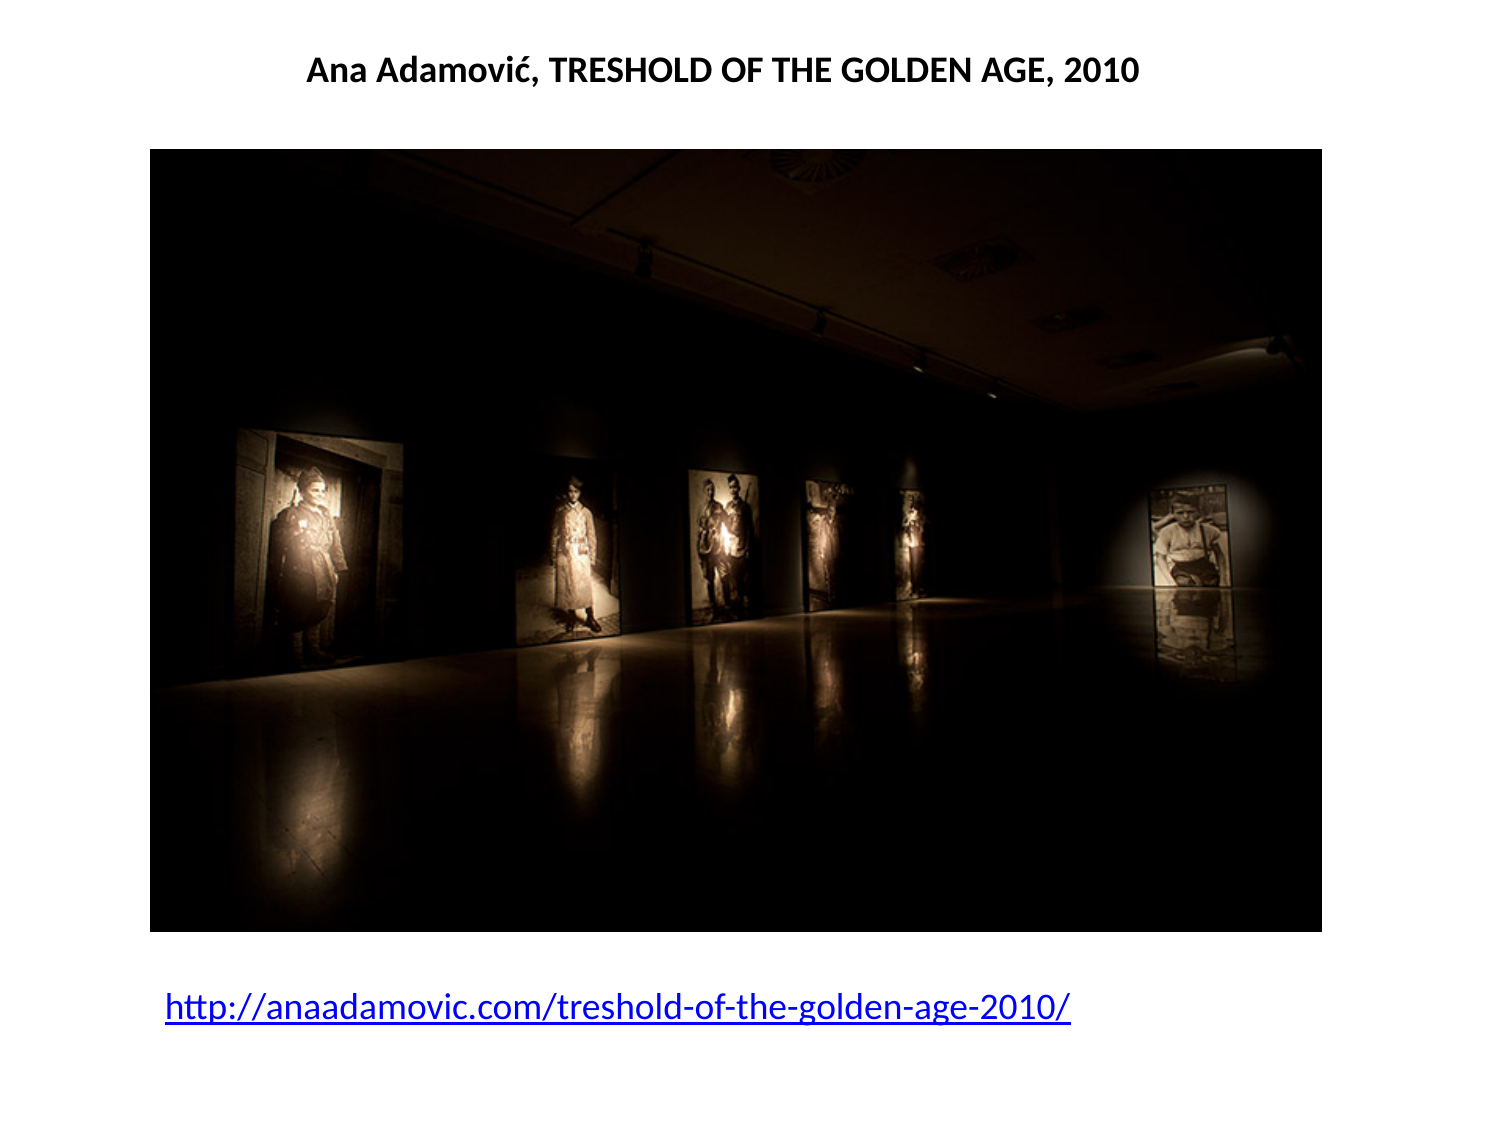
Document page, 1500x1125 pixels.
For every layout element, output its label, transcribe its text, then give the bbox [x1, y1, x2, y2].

text_box Ana Adamović, TRESHOLD OF THE GOLDEN AGE, 2010 [291, 37, 1156, 98]
picture [149, 149, 1323, 932]
text_box http://anaadamovic.com/treshold-of-the-golden-age-2010/ [149, 974, 1350, 1035]
